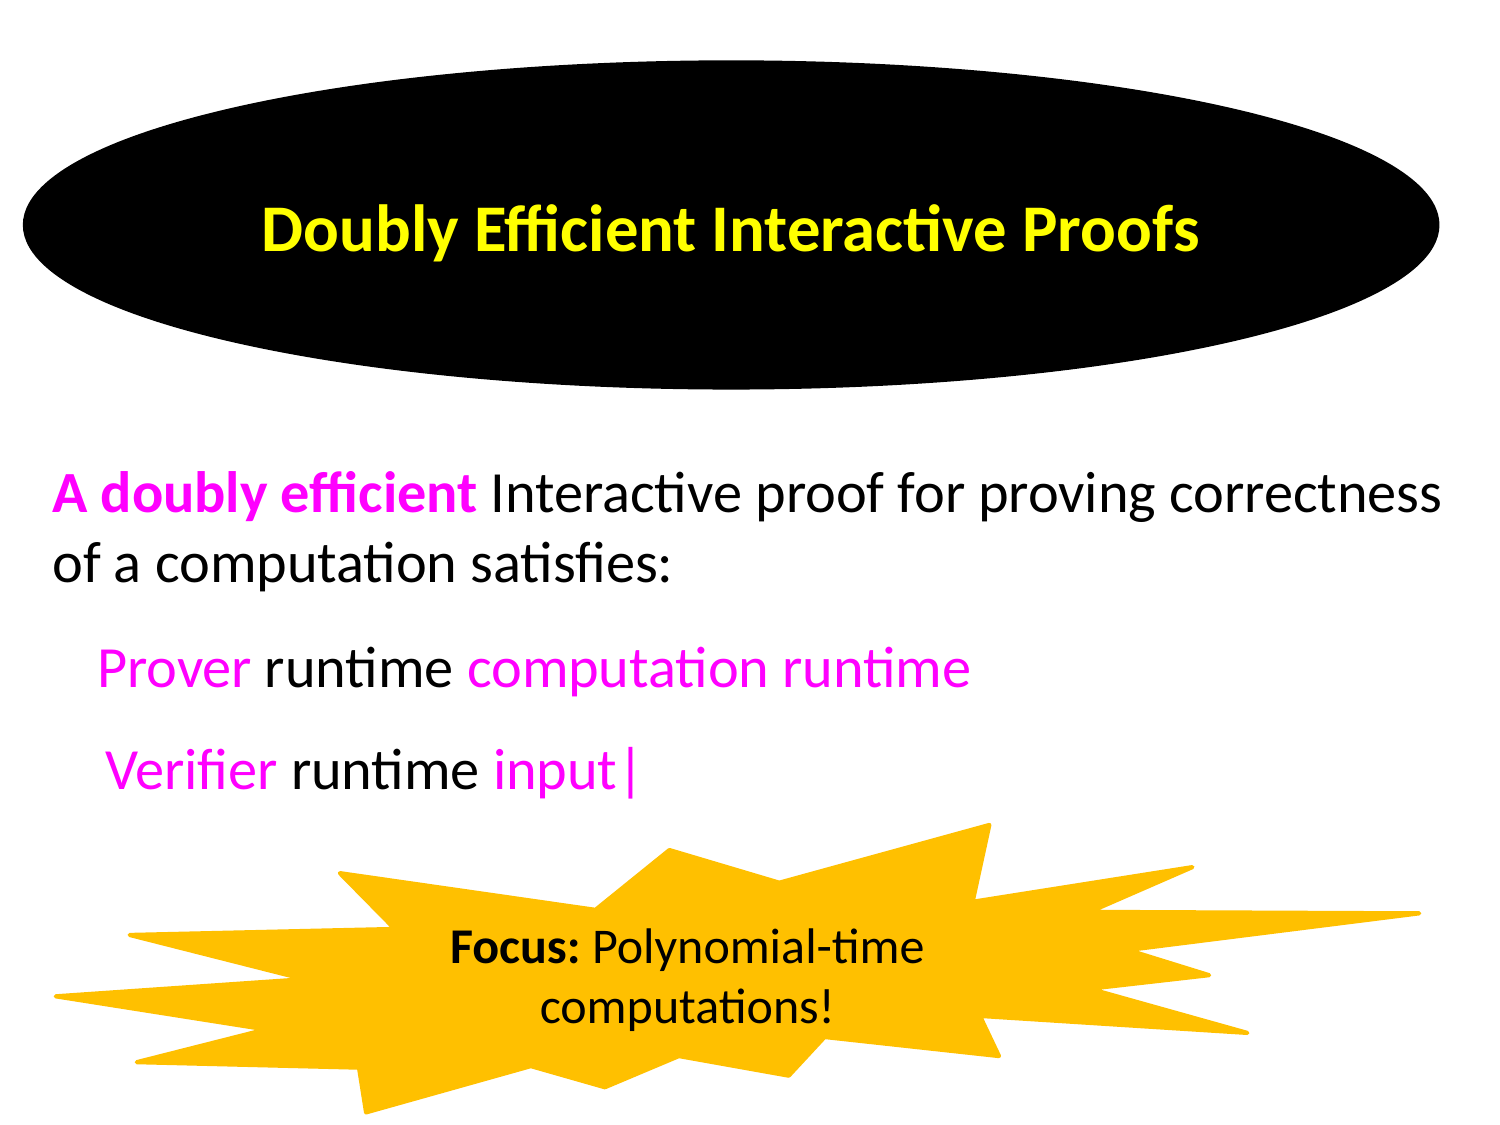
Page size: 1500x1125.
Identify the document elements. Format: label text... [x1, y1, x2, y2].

text_box Focus: Polynomial-time computations! [53, 822, 1422, 1115]
text_box Doubly Efficient Interactive Proofs [22, 60, 1440, 390]
